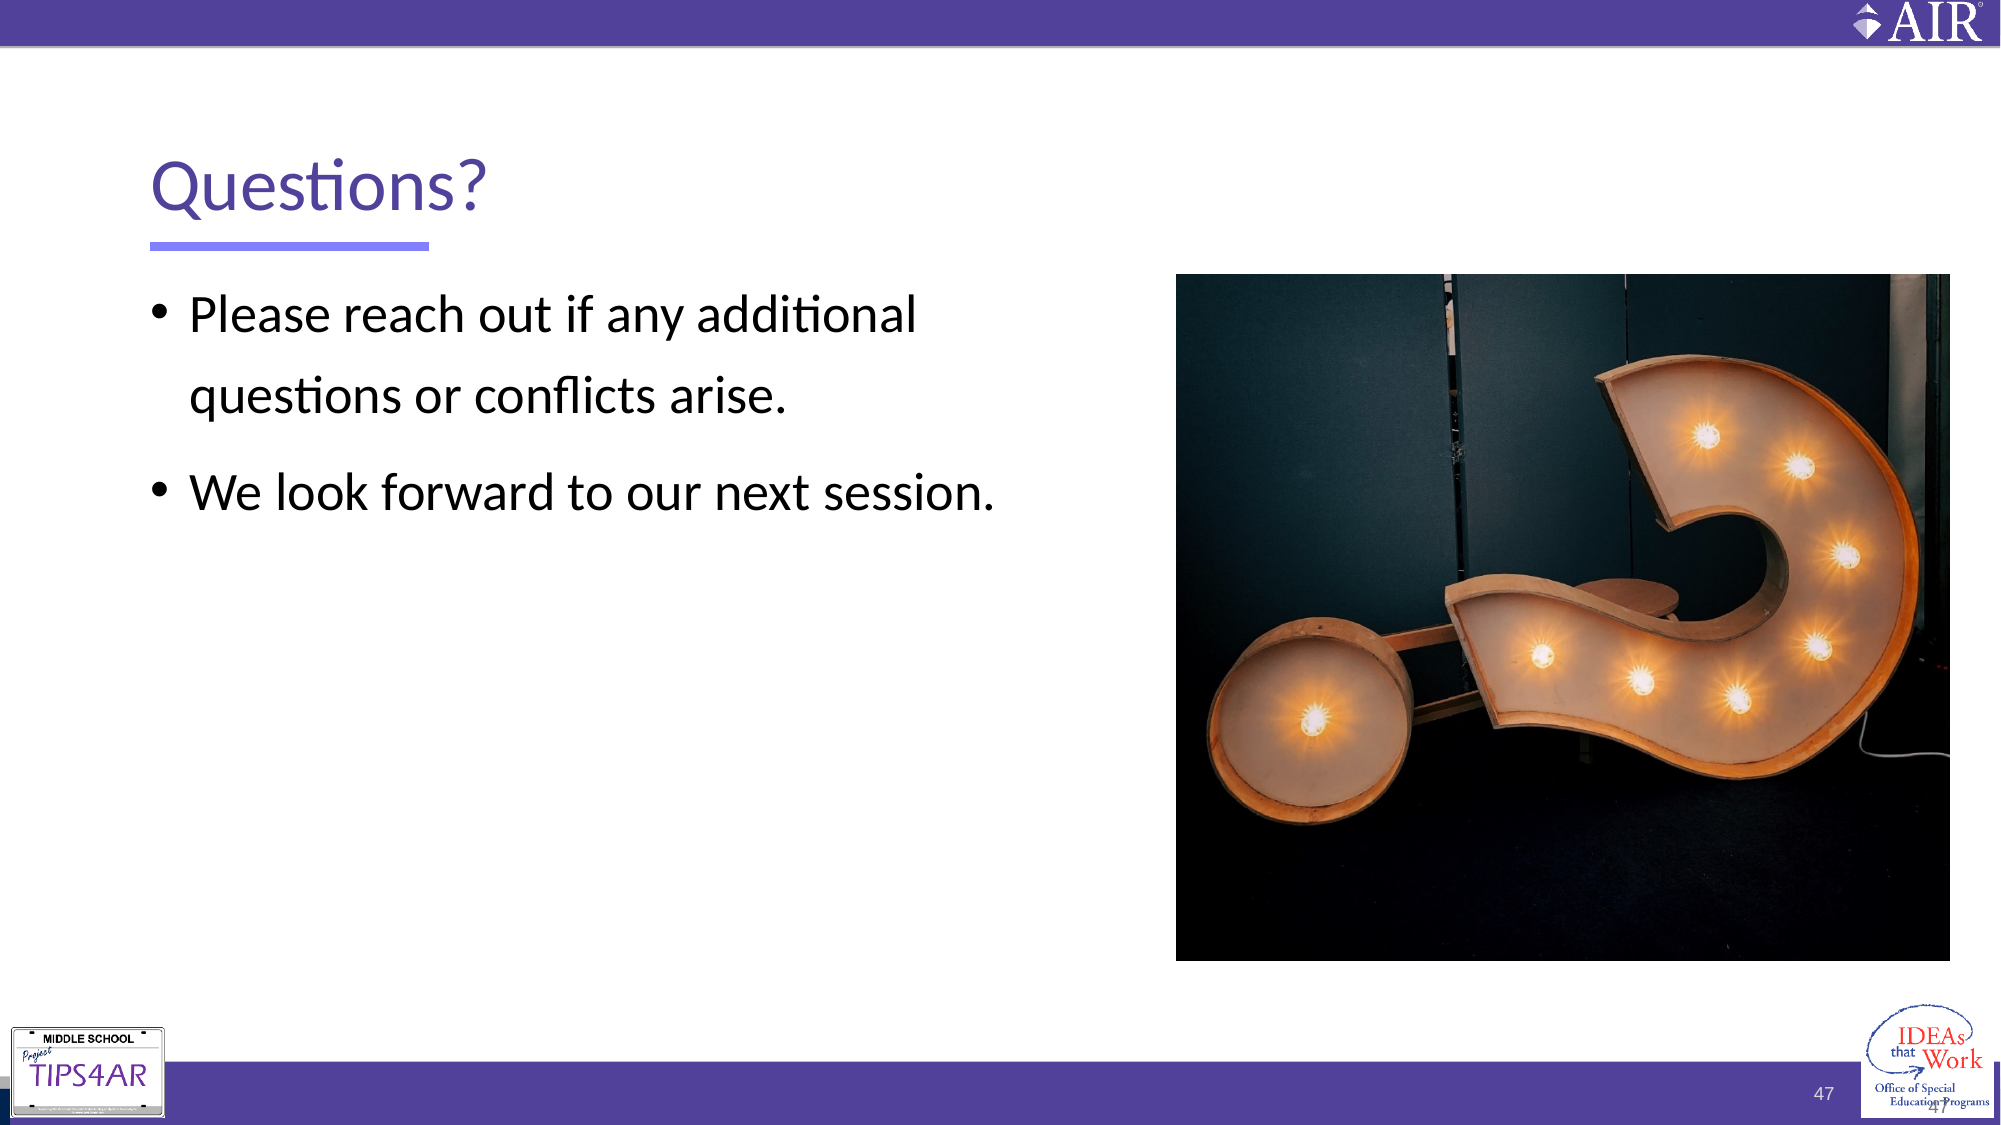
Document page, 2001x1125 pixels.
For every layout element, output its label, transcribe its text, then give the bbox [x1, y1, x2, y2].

slide_number 47 [1926, 1095, 1950, 1118]
title Questions? [150, 134, 1950, 226]
list Please reach out if any additional questions or conflicts arise. We look forward to our next session. [150, 262, 1025, 1038]
picture [0, 46, 2001, 1125]
picture [1851, 0, 1984, 42]
